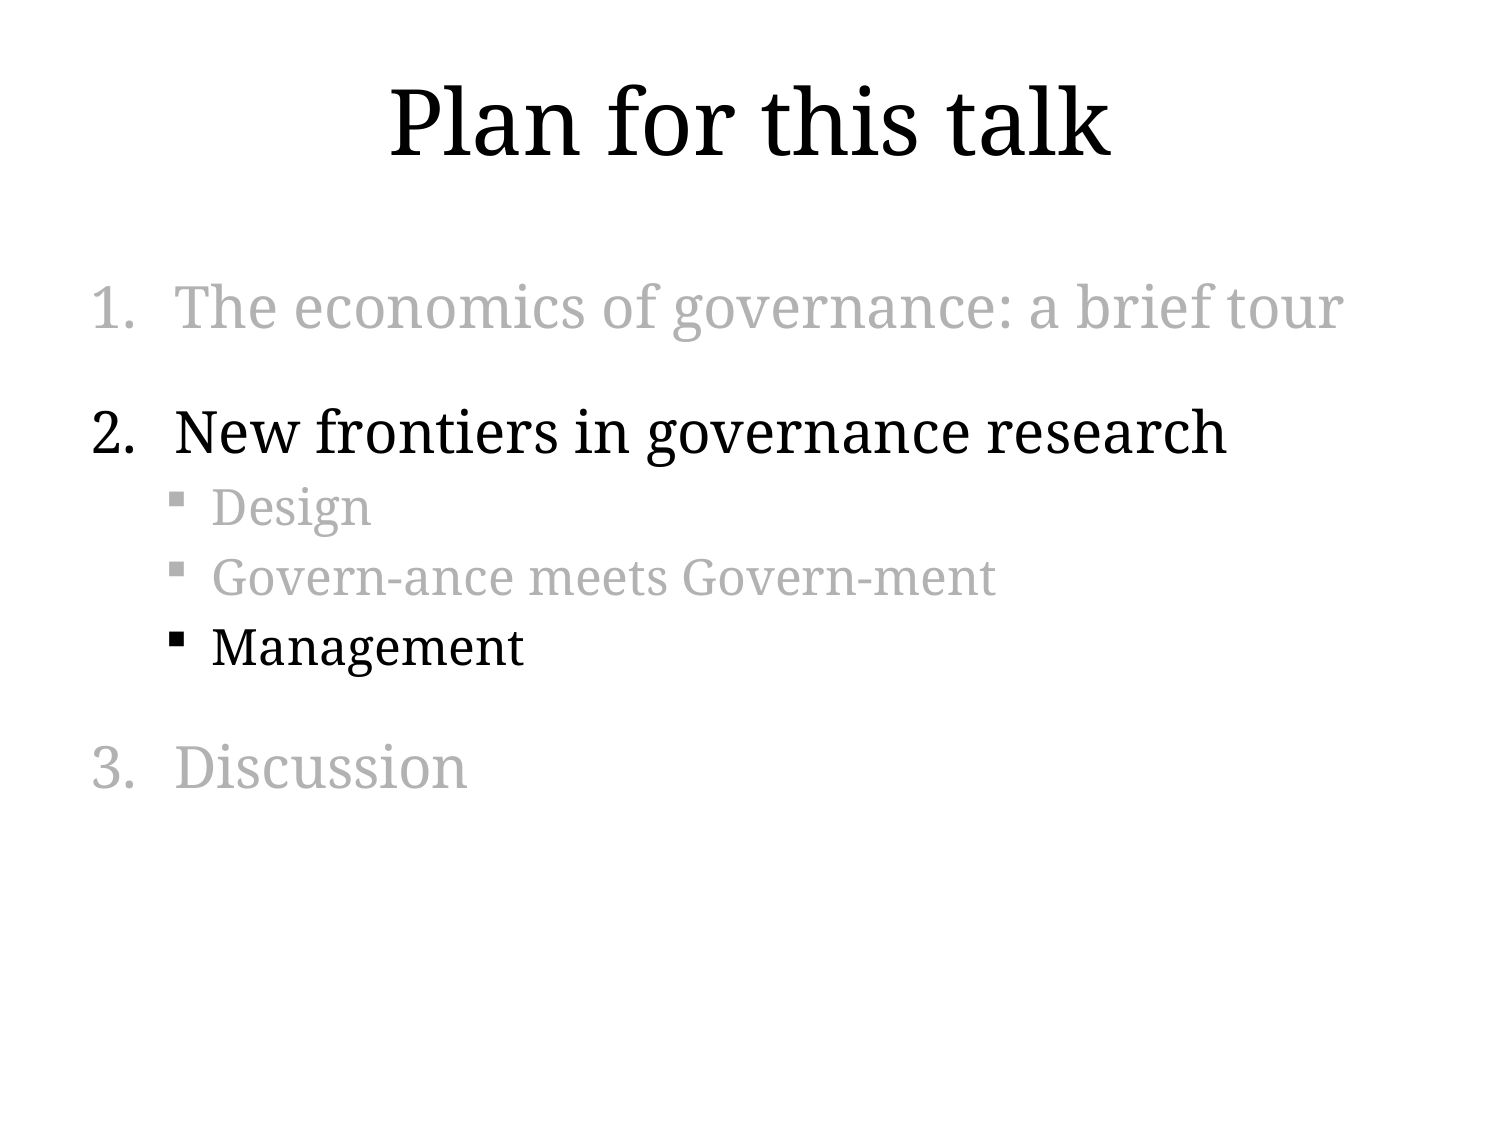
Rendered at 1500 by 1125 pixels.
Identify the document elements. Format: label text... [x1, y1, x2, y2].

title Plan for this talk [12, 24, 1488, 213]
list The economics of governance: a brief tour New frontiers in governance research Design Govern-ance meets Govern-ment Management Discussion [75, 262, 1463, 950]
